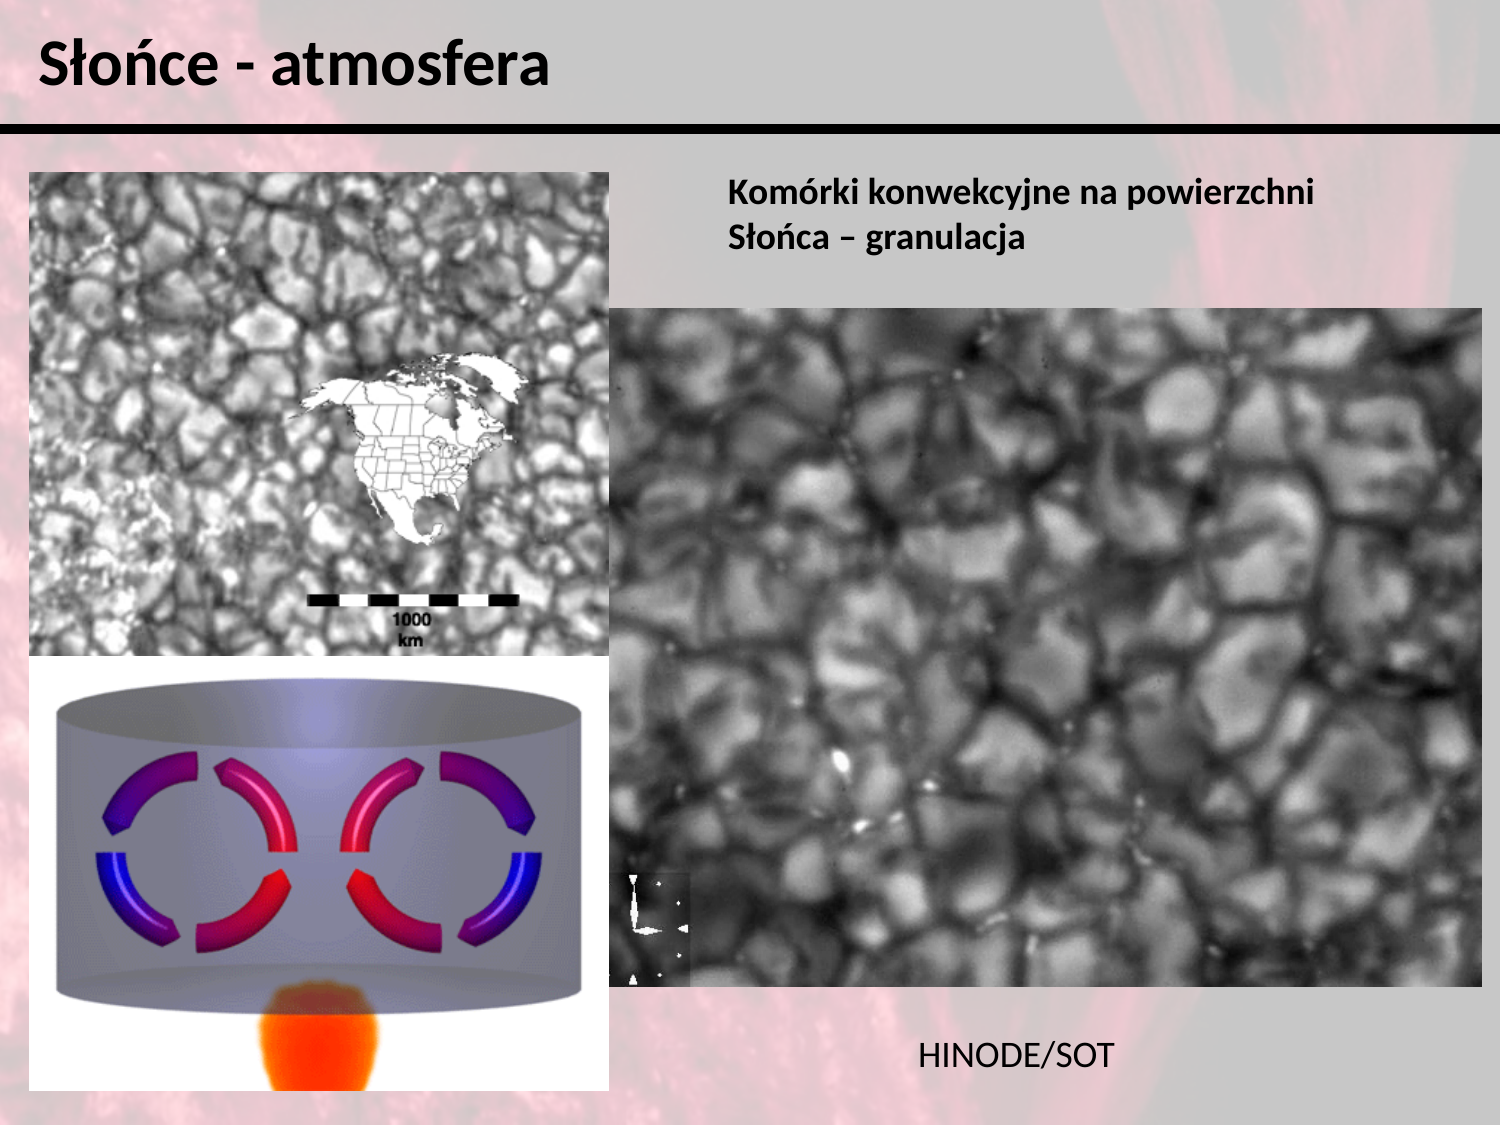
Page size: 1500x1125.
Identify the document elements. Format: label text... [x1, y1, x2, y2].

text_box Komórki konwekcyjne na powierzchni Słońca – granulacja [714, 160, 1412, 265]
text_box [613, 307, 1483, 988]
text_box Słońce - atmosfera [23, 11, 1465, 107]
text_box HINODE/SOT [904, 1023, 1129, 1082]
picture [29, 172, 609, 1092]
